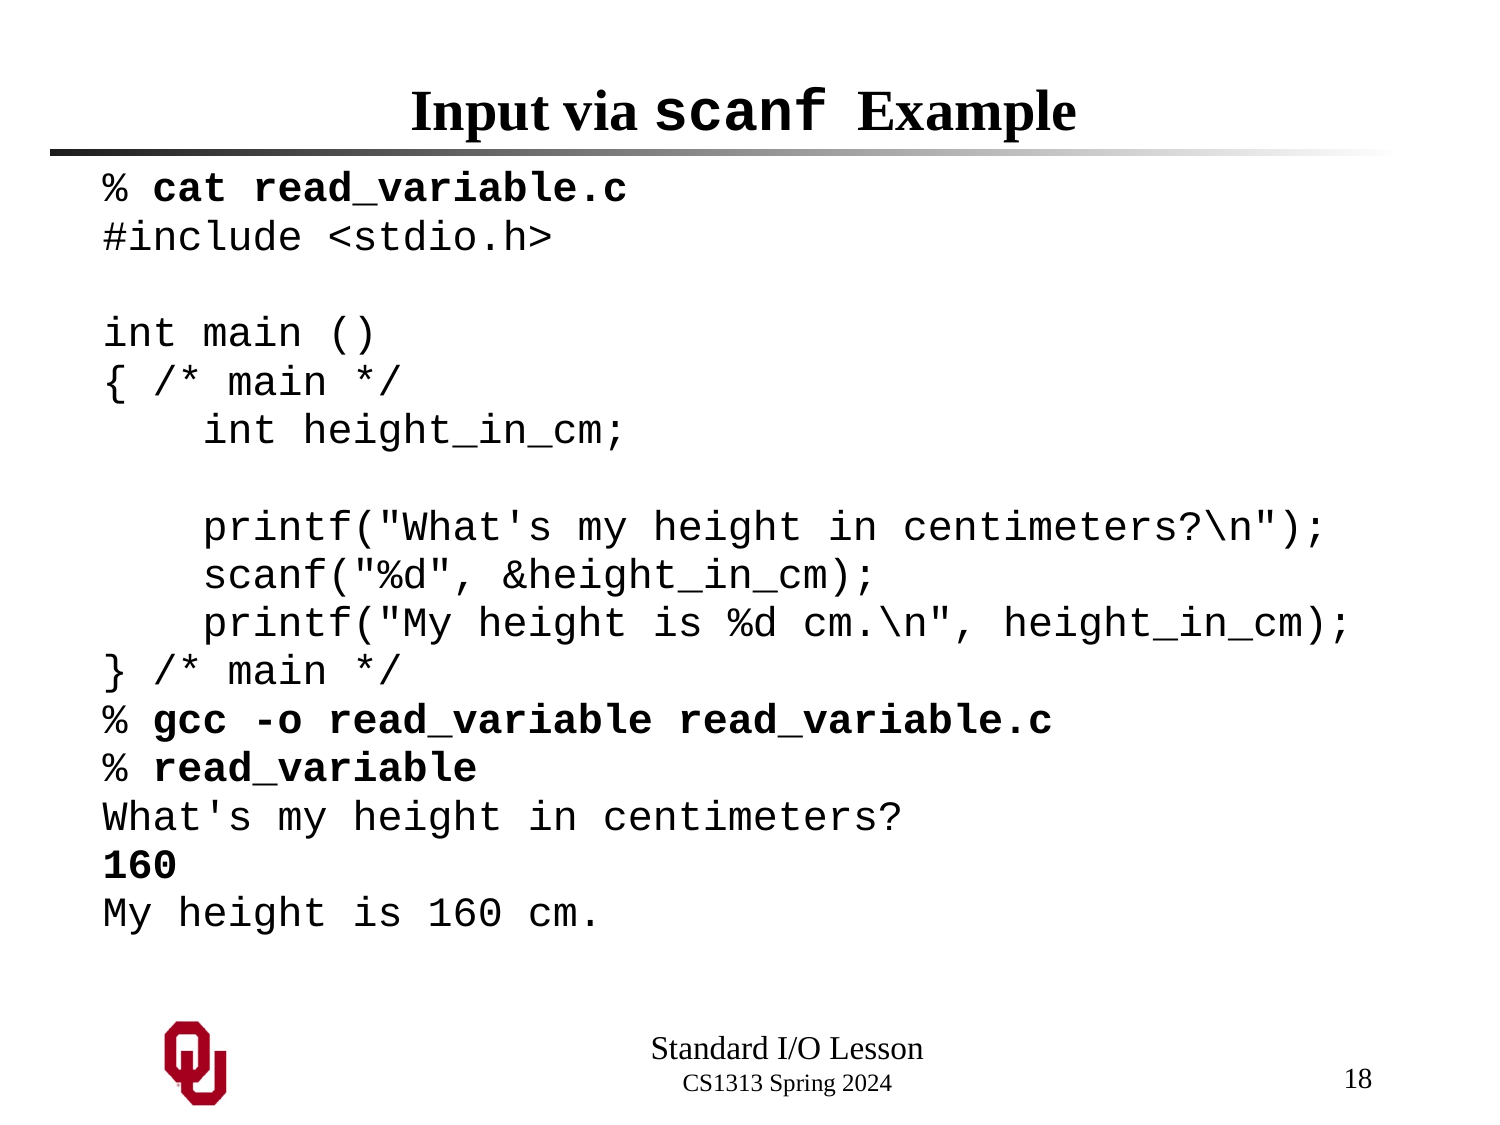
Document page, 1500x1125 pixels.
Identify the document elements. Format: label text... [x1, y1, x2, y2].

footer Standard I/O Lesson CS1313 Spring 2024 [424, 1028, 1151, 1105]
slide_number 18 [1174, 1027, 1388, 1103]
title Input via scanf Example [87, 62, 1401, 151]
list % cat read_variable.c #include <stdio.h> int main () { /* main */ int height_in_cm; printf("What's my height in centimeters?\n"); scanf("%d", &height_in_cm); printf("My height is %d cm.\n", height_in_cm); } /* main */ % gcc -o read_variable read_variable.c % read_variable What's my height in centimeters? 160 My height is 160 cm. [87, 162, 1401, 1026]
picture [162, 1026, 228, 1108]
